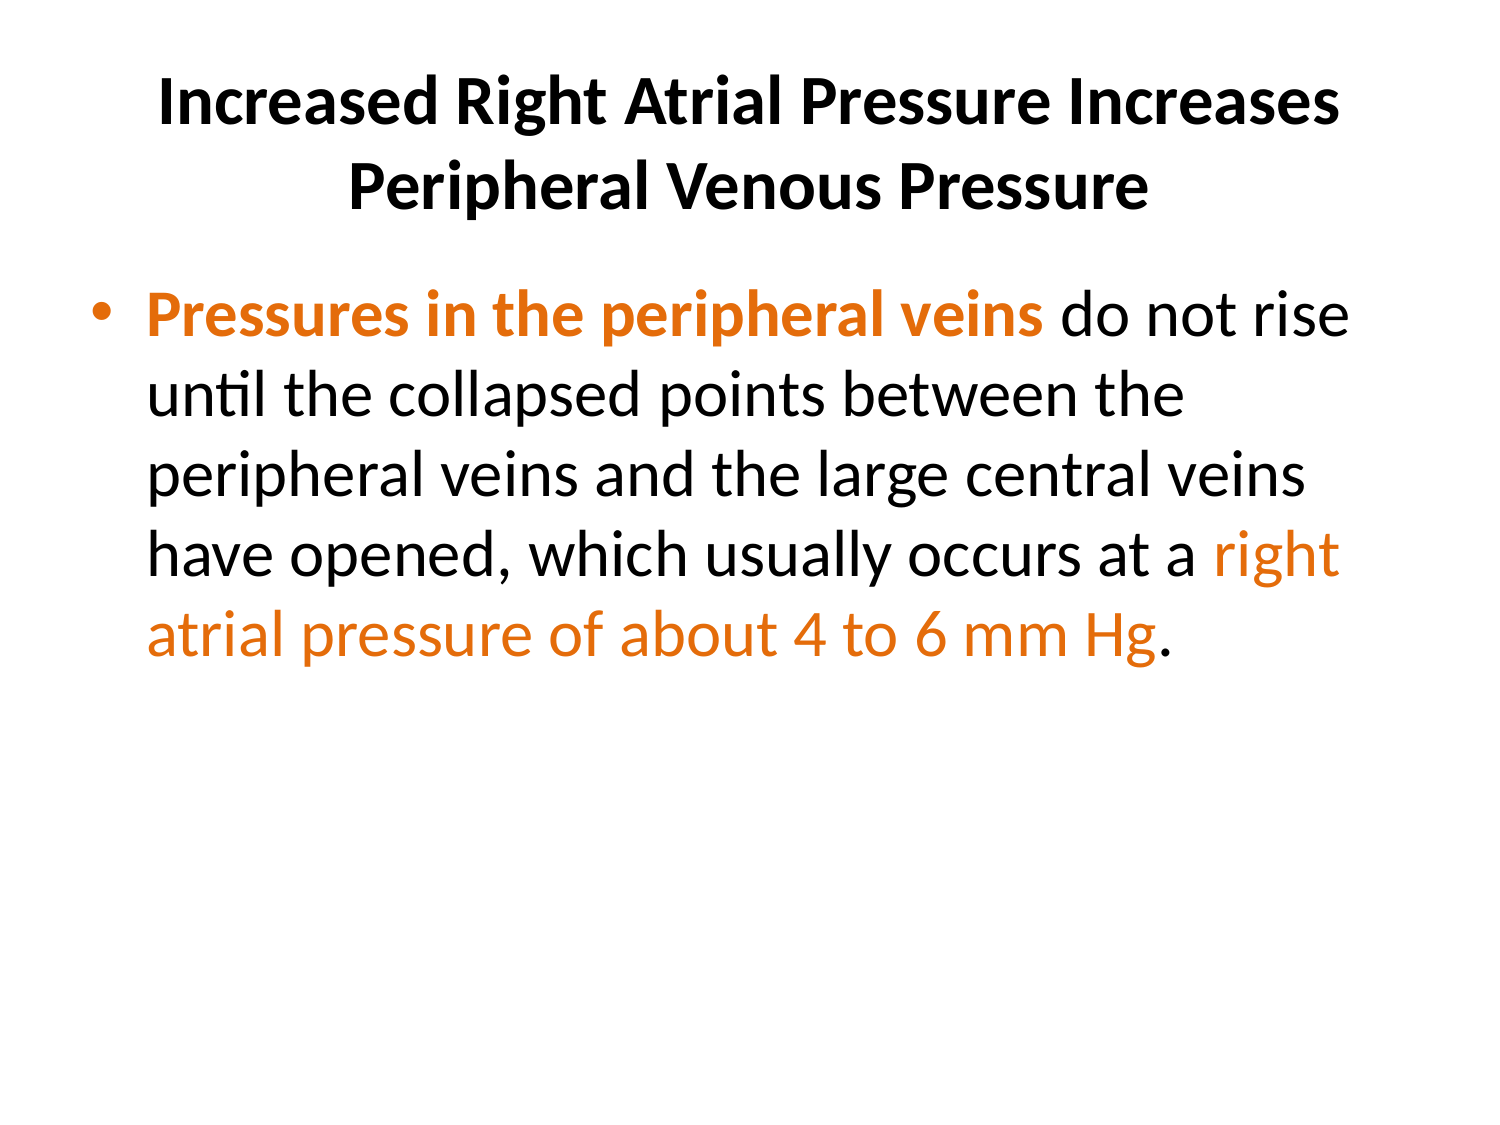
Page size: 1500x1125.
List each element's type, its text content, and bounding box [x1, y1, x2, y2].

title Increased Right Atrial Pressure Increases Peripheral Venous Pressure [75, 45, 1425, 233]
list Pressures in the peripheral veins do not rise until the collapsed points between the peripheral veins and the large central veins have opened, which usually occurs at a right atrial pressure of about 4 to 6 mm Hg. [75, 262, 1425, 1005]
